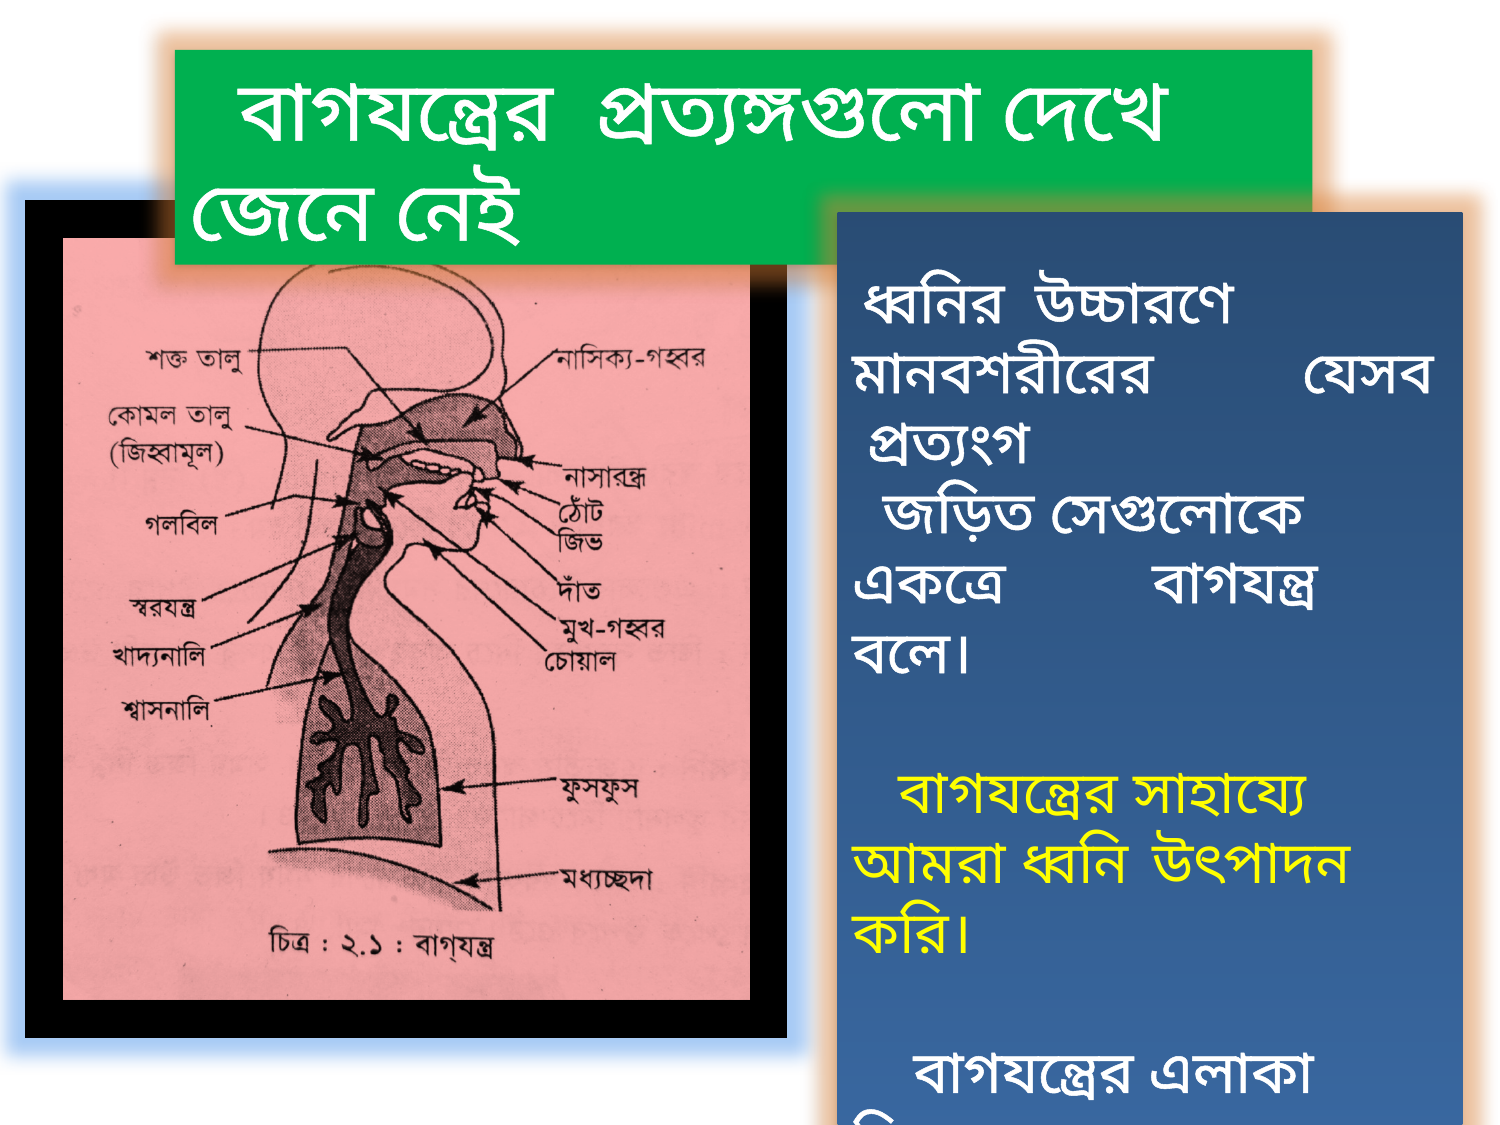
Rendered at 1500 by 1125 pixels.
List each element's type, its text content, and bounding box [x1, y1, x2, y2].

text_box বাগযন্ত্রের প্রত্যঙ্গগুলো দেখে জেনে নেই [174, 49, 1313, 265]
text_box ধ্বনির উচ্চারণে মানবশরীরের যেসব প্রত্যংগ জড়িত সেগুলোকে একত্রে বাগযন্ত্র বলে। বাগযন্ত্রের সাহায্যে আমরা ধ্বনি উৎপাদন করি। বাগযন্ত্রের এলাকা বিস্তৃত। [837, 212, 1463, 1125]
picture [62, 237, 751, 1001]
